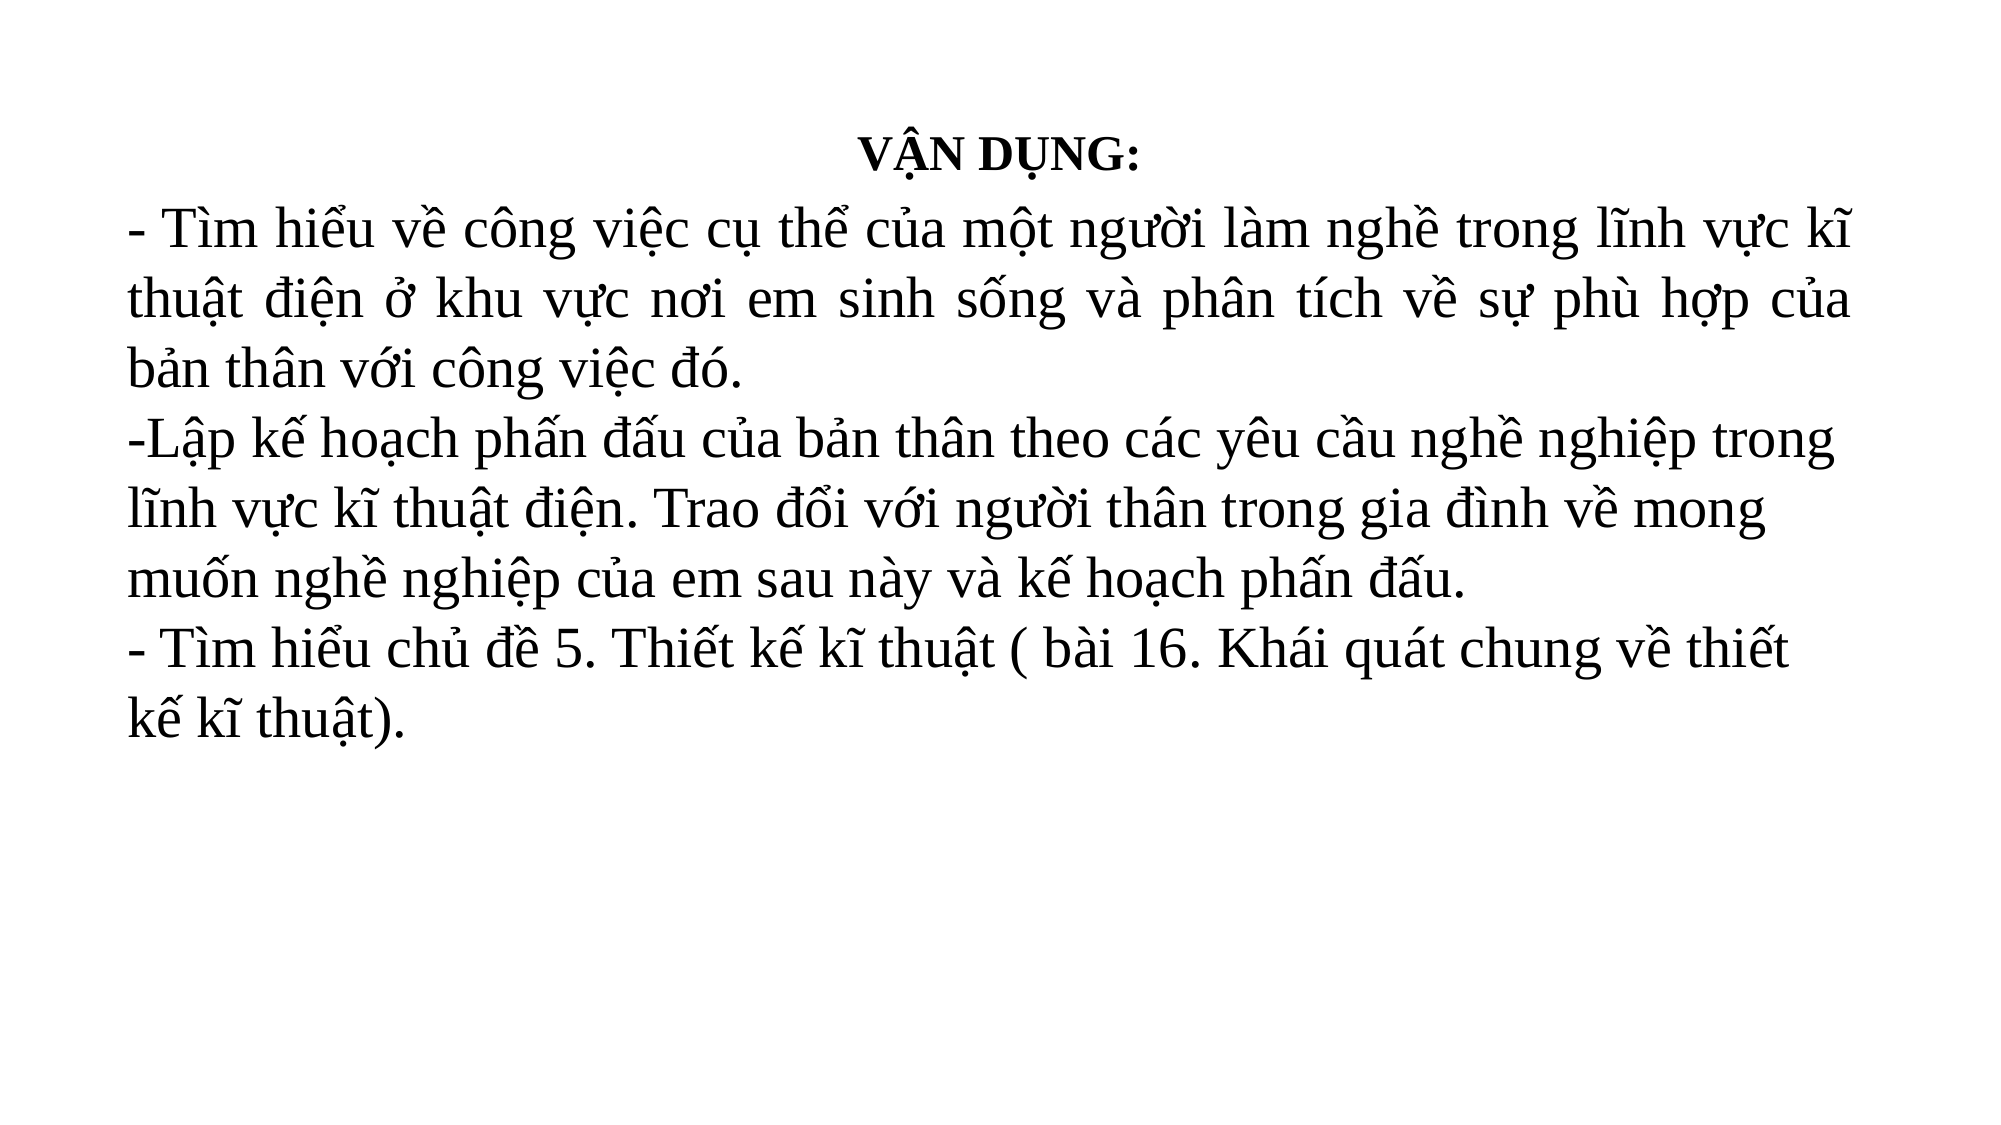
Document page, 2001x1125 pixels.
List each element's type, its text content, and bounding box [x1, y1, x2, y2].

title VẬN DỤNG: [137, 99, 1863, 181]
list - Tìm hiểu về công việc cụ thể của một người làm nghề trong lĩnh vực kĩ thuật điện ở khu vực nơi em sinh sống và phân tích về sự phù hợp của bản thân với công việc đó. -Lập kế hoạch phấn đấu của bản thân theo các yêu cầu nghề nghiệp trong lĩnh vực kĩ thuật điện. Trao đổi với người thân trong gia đình về mong muốn nghề nghiệp của em sau này và kế hoạch phấn đấu. - Tìm hiểu chủ đề 5. Thiết kế kĩ thuật ( bài 16. Khái quát chung về thiết kế kĩ thuật). [112, 181, 1869, 611]
